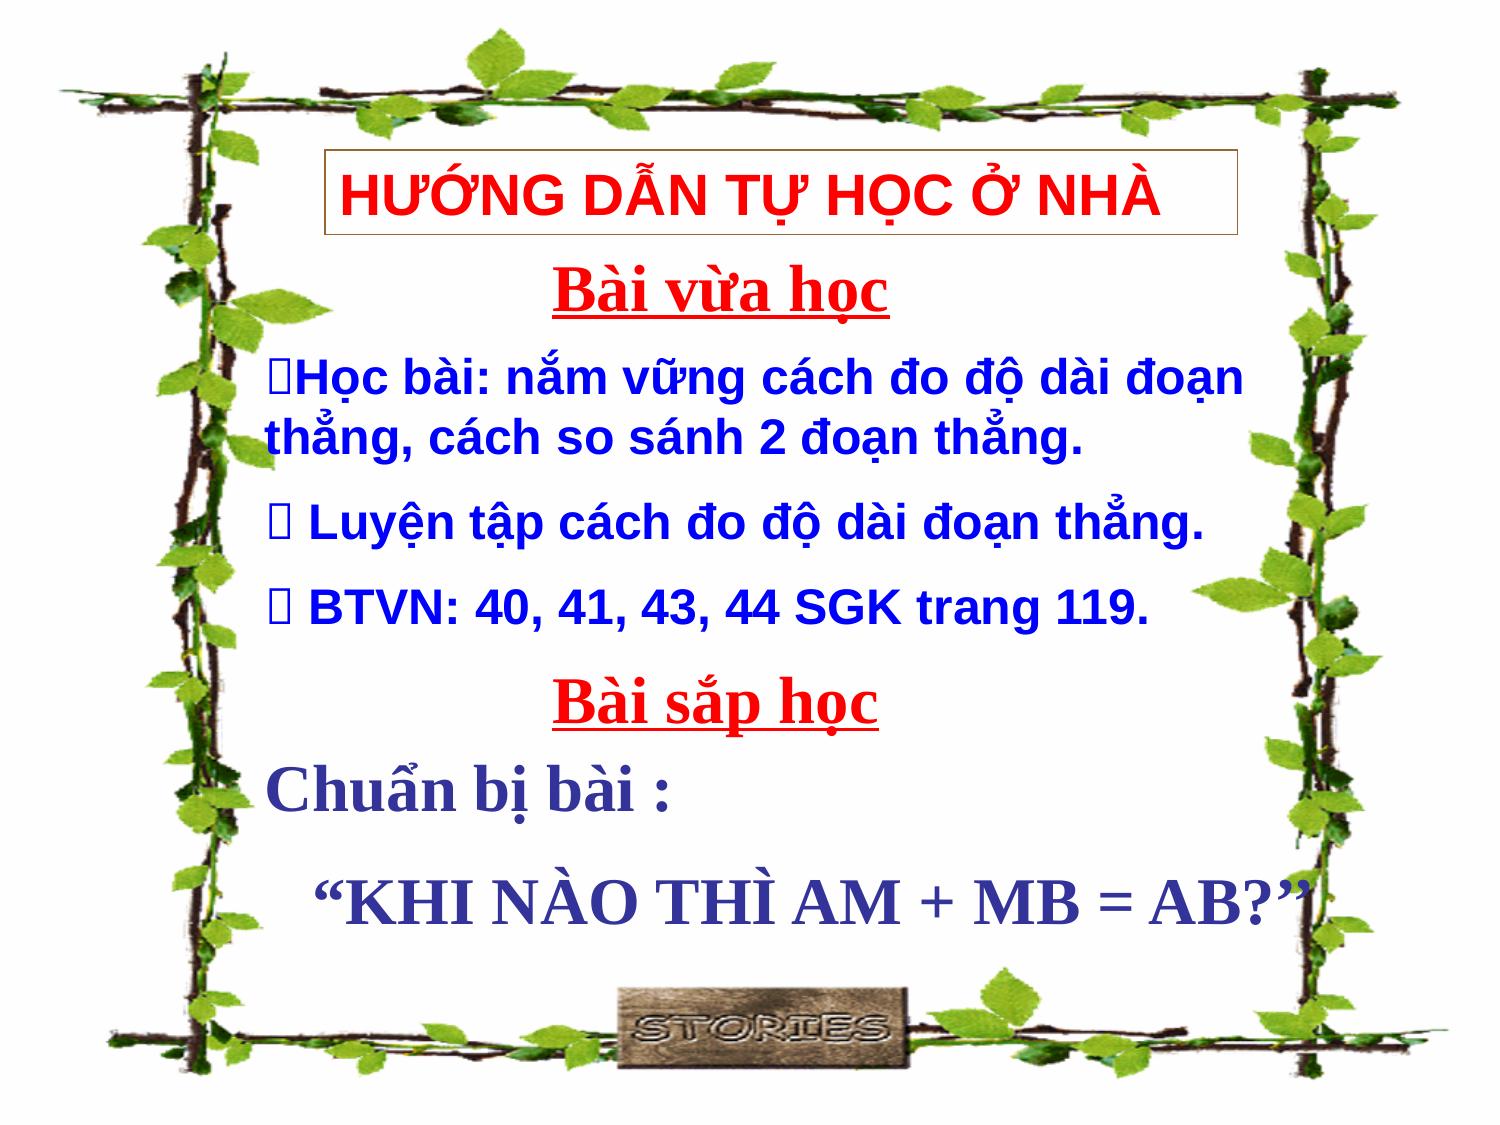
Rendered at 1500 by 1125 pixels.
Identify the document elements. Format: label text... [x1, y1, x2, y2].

text_box Chuẩn bị bài : “KHI NÀO THÌ AM + MB = AB?’’ [249, 737, 1378, 1059]
text_box Học bài: nắm vững cách đo độ dài đoạn thẳng, cách so sánh 2 đoạn thẳng.  Luyện tập cách đo độ dài đoạn thẳng.  BTVN: 40, 41, 43, 44 SGK trang 119. [249, 337, 1275, 643]
text_box Bài vừa học [537, 237, 988, 333]
picture [0, 0, 1500, 1125]
text_box Bài sắp học [537, 649, 988, 737]
text_box HƯỚNG DẪN TỰ HỌC Ở NHÀ [324, 149, 1238, 235]
